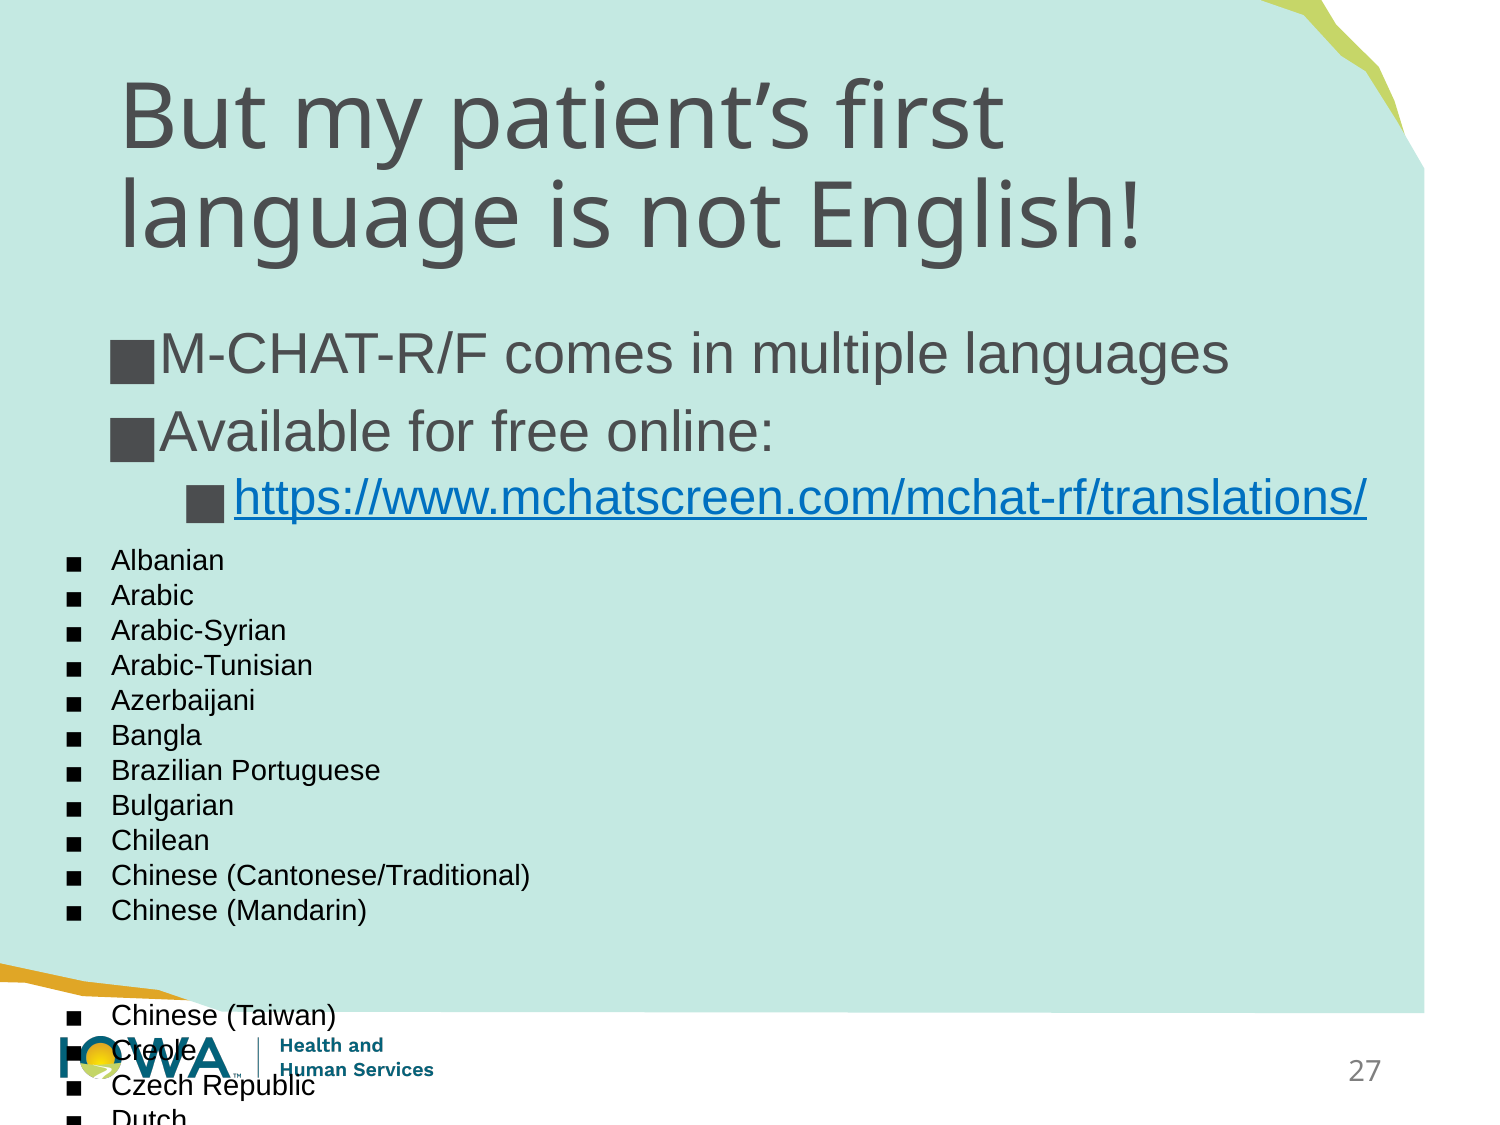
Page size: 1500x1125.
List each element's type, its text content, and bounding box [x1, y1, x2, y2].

text_box Albanian Arabic Arabic-Syrian Arabic-Tunisian Azerbaijani Bangla Brazilian Portuguese Bulgarian Chilean Chinese (Cantonese/Traditional) Chinese (Mandarin) Chinese (Taiwan) Creole Czech Republic Dutch Finnish French French Canadian Georgian German Greek Hebrew Hindi Hmong Icelandic Indonesian Italian Japanese Kazakh Korean Latvian Lithuanian Macedonian Malay Marathi Mongolian Nepali Omani Persian Polish Portuguese Punjabi Romanian Russian Serbian Slovene Swahili Spanish (Argentina) Spanish (Panama) Spanish (Spain) Spanish (Western Hemisphere) Swedish Tagalog Tamil Telugu Thai Turkish Ukranian Urdu Uzbek Vietnamese [49, 534, 1454, 1125]
list M-CHAT-R/F comes in multiple languages Available for free online: https://www.mchatscreen.com/mchat-rf/translations/ [70, 316, 1478, 534]
title But my patient’s first language is not English! [103, 59, 1397, 278]
